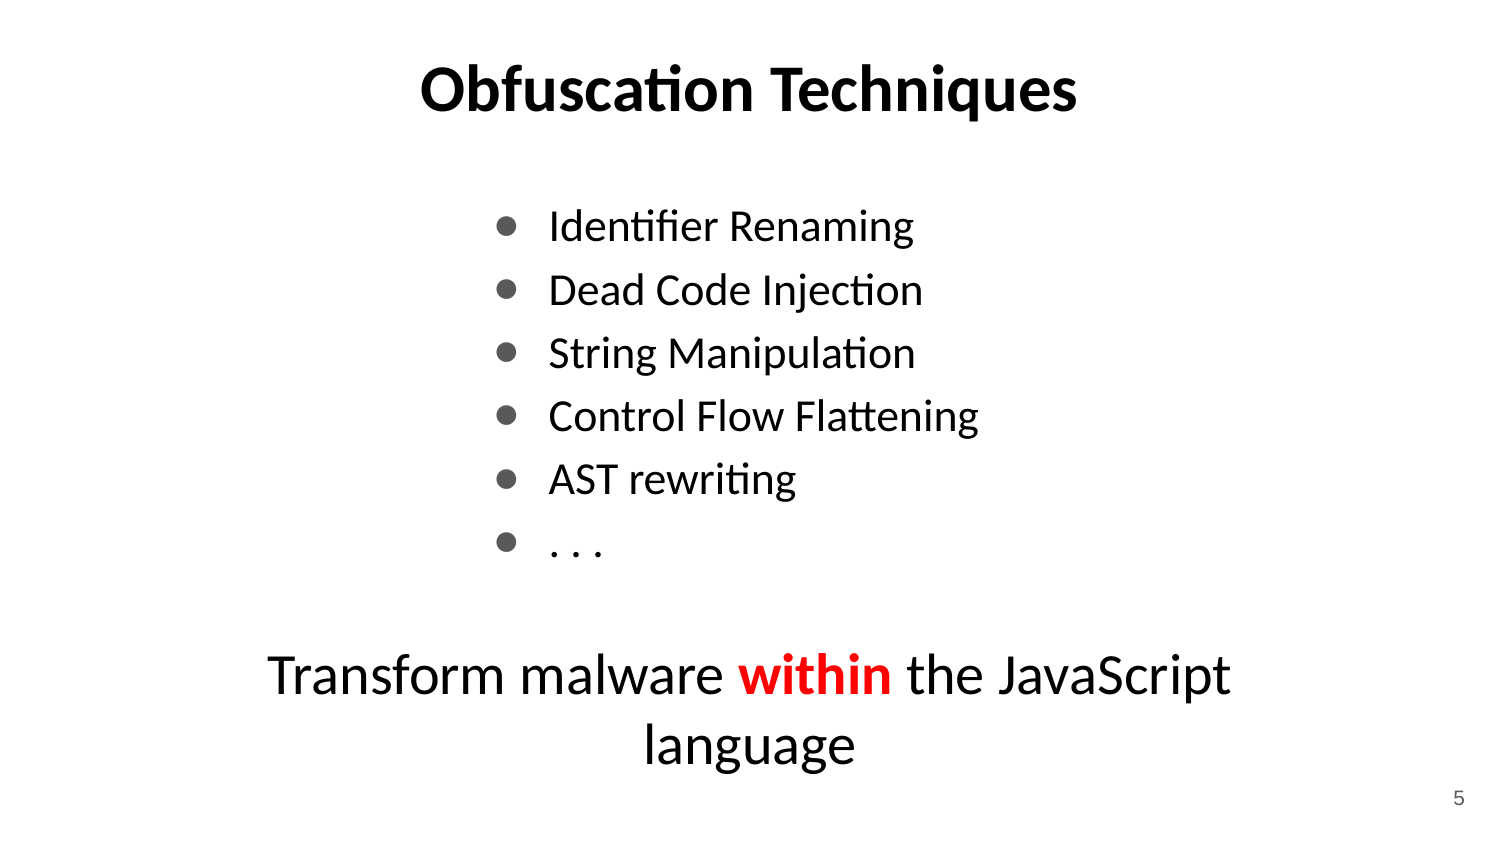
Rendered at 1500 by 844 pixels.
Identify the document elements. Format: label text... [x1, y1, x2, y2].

list Identifier Renaming Dead Code Injection String Manipulation Control Flow Flattening AST rewriting . . . [458, 172, 1086, 547]
text_box Transform malware within the JavaScript language [210, 628, 1290, 784]
title Obfuscation Techniques [51, 30, 1449, 153]
slide_number 5 [1389, 764, 1480, 830]
